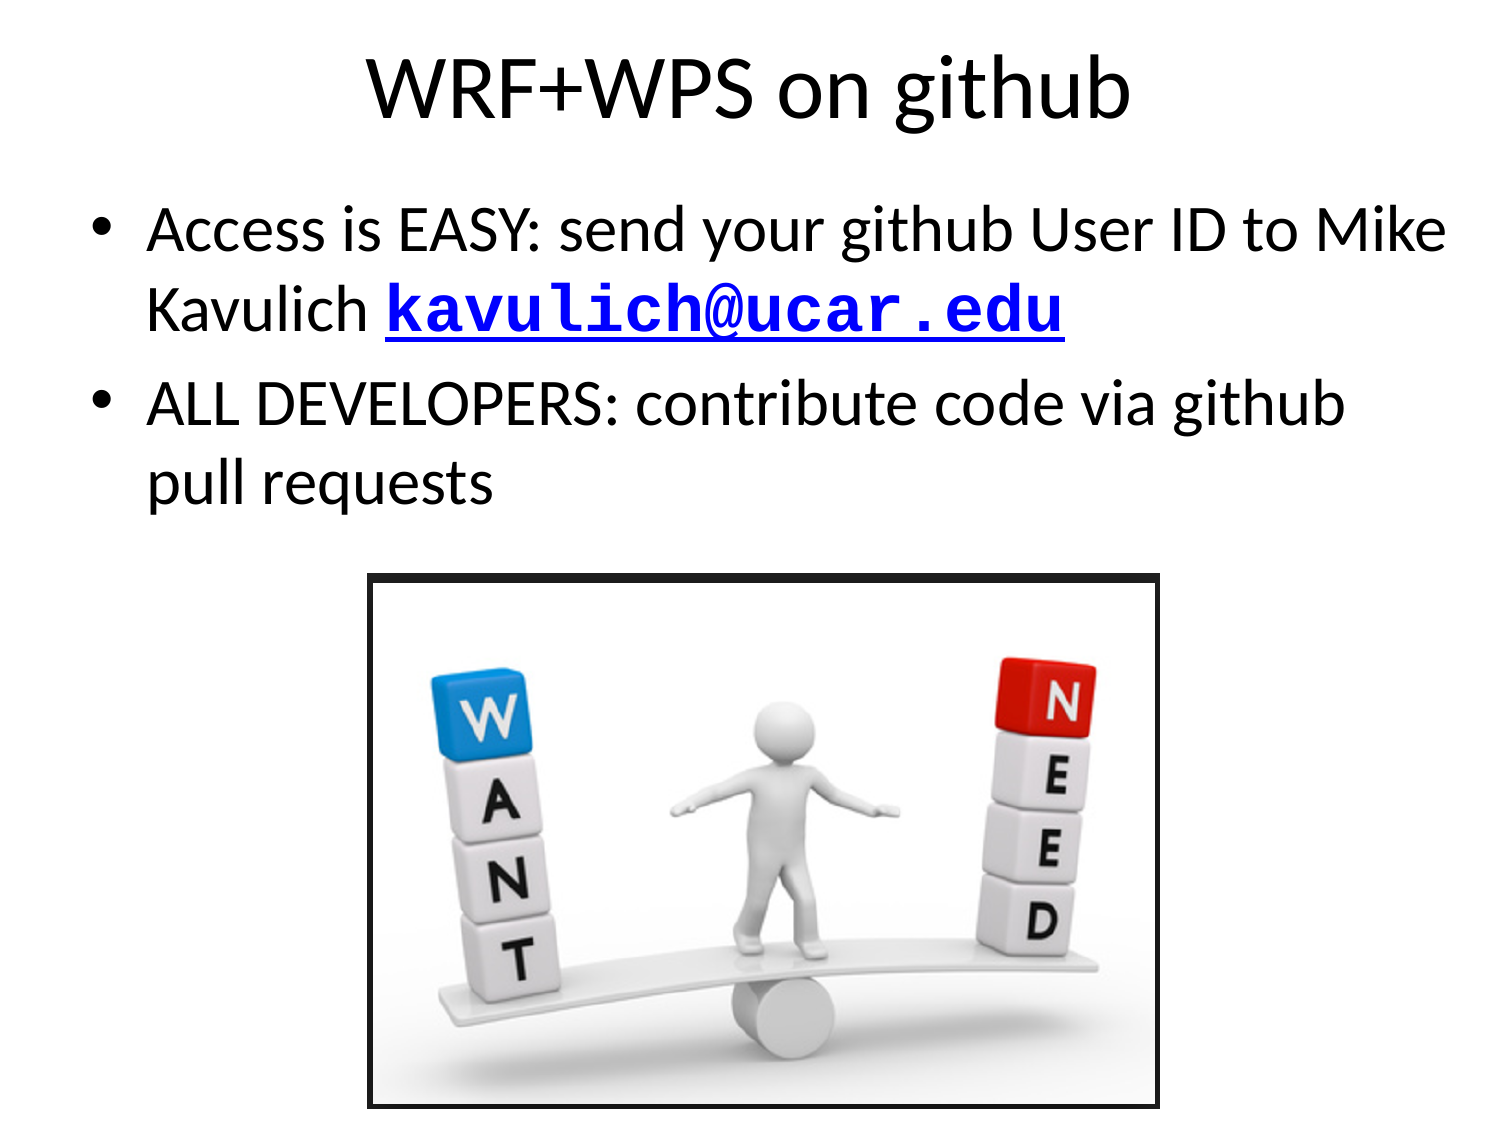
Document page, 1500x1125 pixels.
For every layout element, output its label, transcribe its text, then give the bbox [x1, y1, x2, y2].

title WRF+WPS on github [75, 17, 1425, 147]
list Access is EASY: send your github User ID to Mike Kavulich kavulich@ucar.edu ALL DEVELOPERS: contribute code via github pull requests [75, 177, 1472, 920]
picture [367, 572, 1160, 1110]
